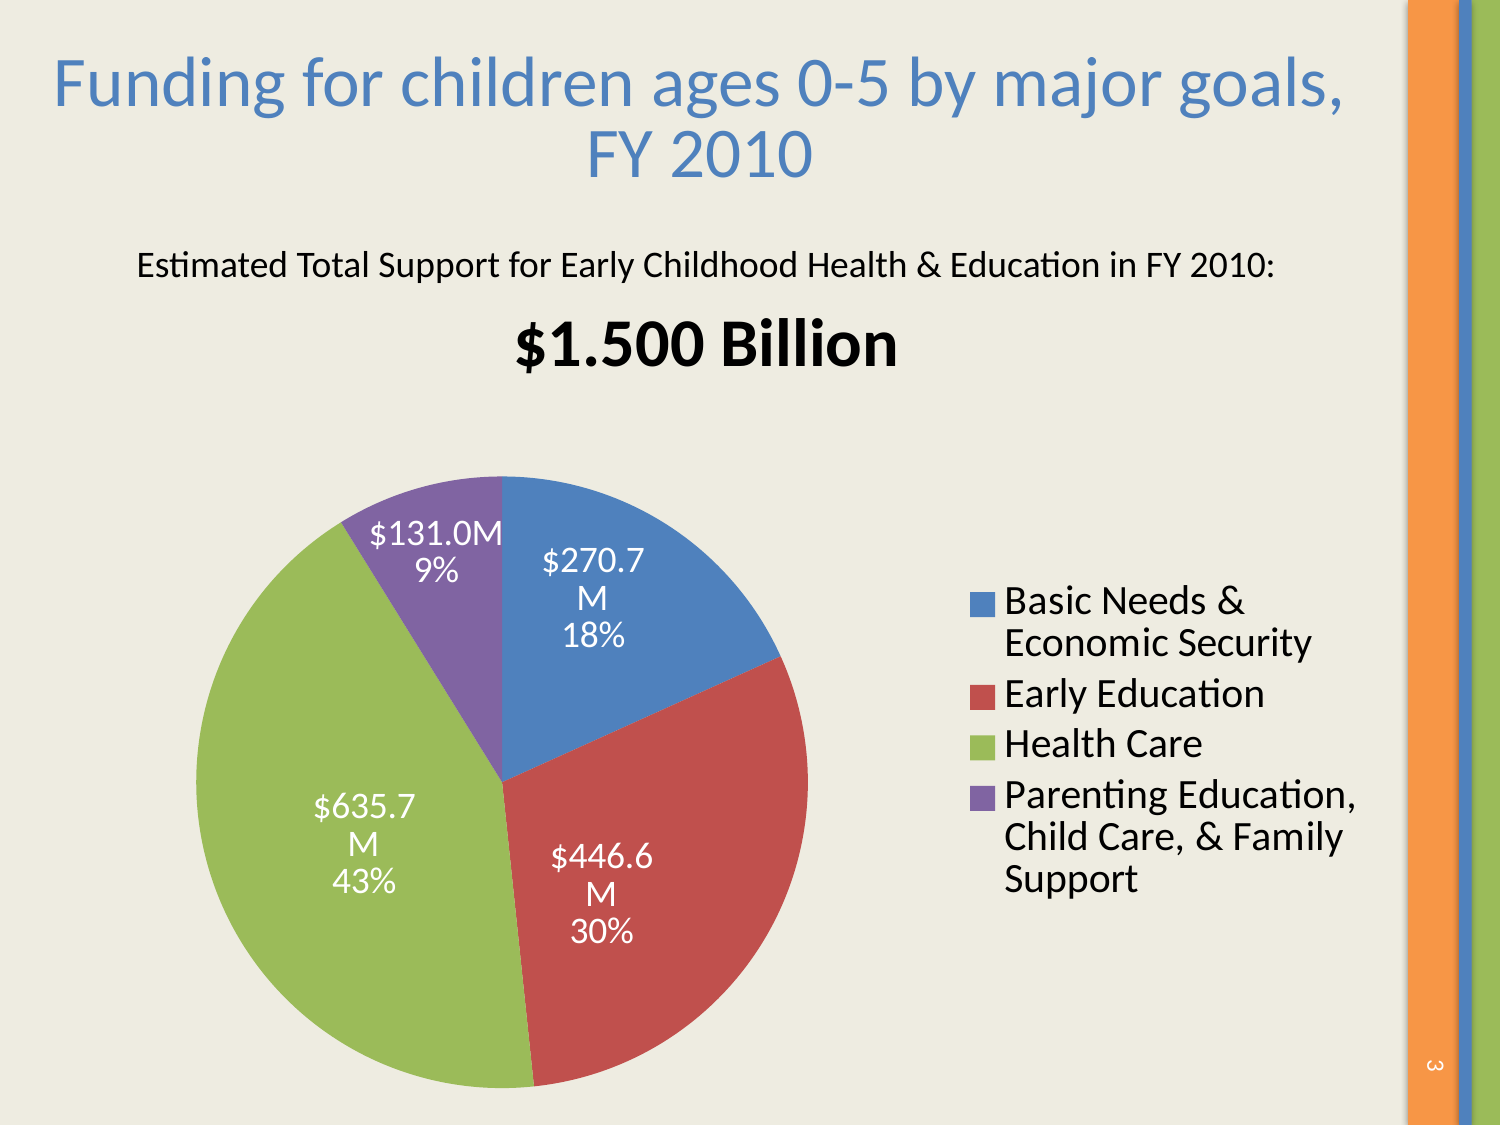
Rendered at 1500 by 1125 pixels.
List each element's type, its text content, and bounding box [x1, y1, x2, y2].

list Funding for children ages 0-5 by major goals, FY 2010 [37, 37, 1363, 213]
chart [33, 362, 1384, 1125]
slide_number 3 [1407, 928, 1468, 1088]
text_box Estimated Total Support for Early Childhood Health & Education in FY 2010: $1.500 Billion [24, 224, 1389, 400]
